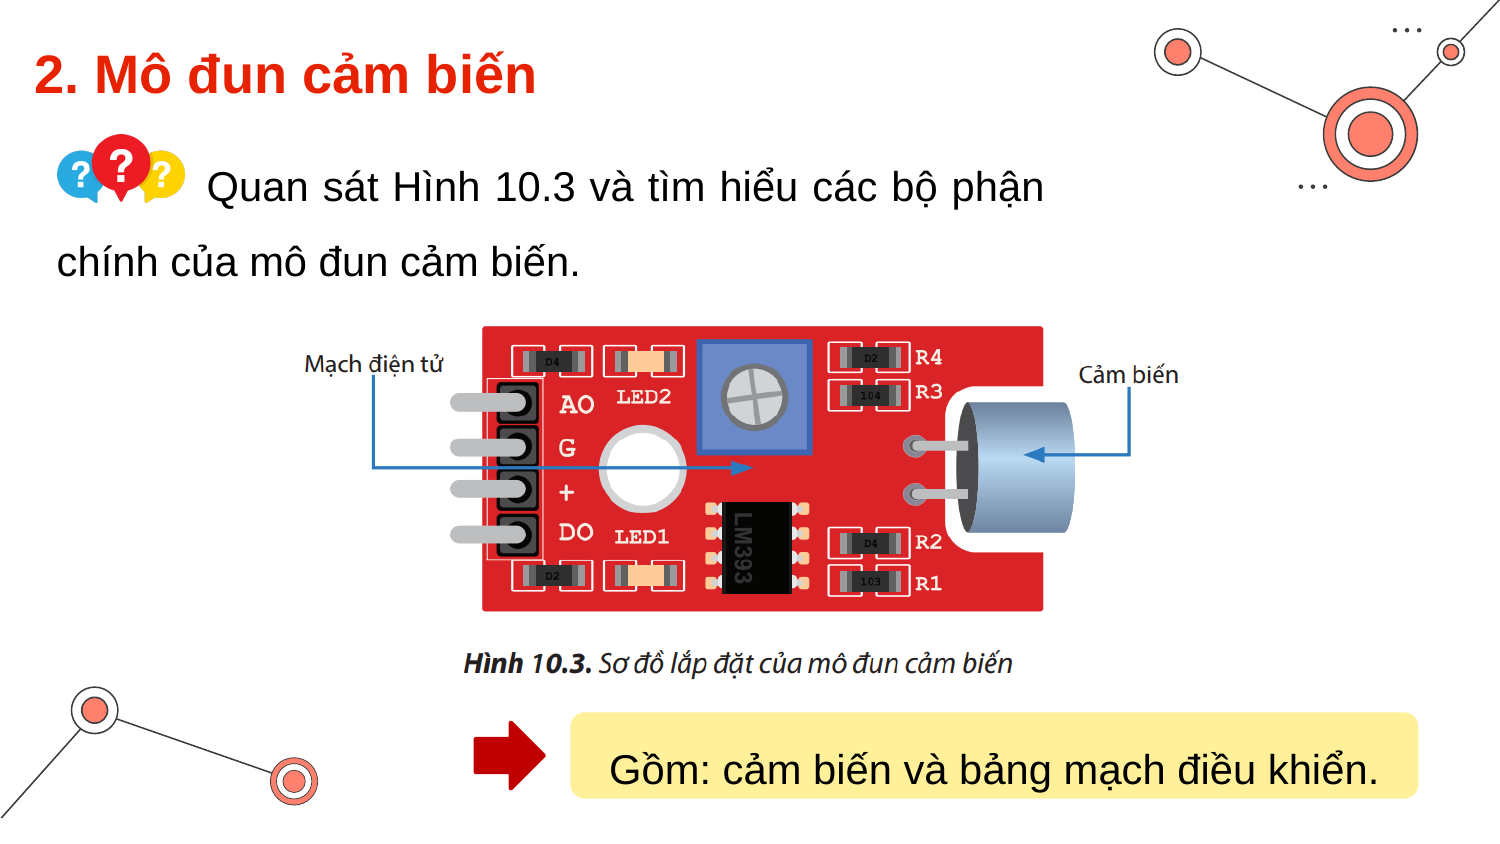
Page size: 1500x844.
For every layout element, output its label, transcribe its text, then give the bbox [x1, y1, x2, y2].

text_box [41, 126, 1061, 294]
text_box Gồm: cảm biến và bảng mạch điều khiển. [568, 710, 1421, 801]
picture [300, 319, 1183, 682]
text_box 2. Mô đun cảm biến [19, 0, 1123, 113]
text_box [473, 720, 546, 791]
